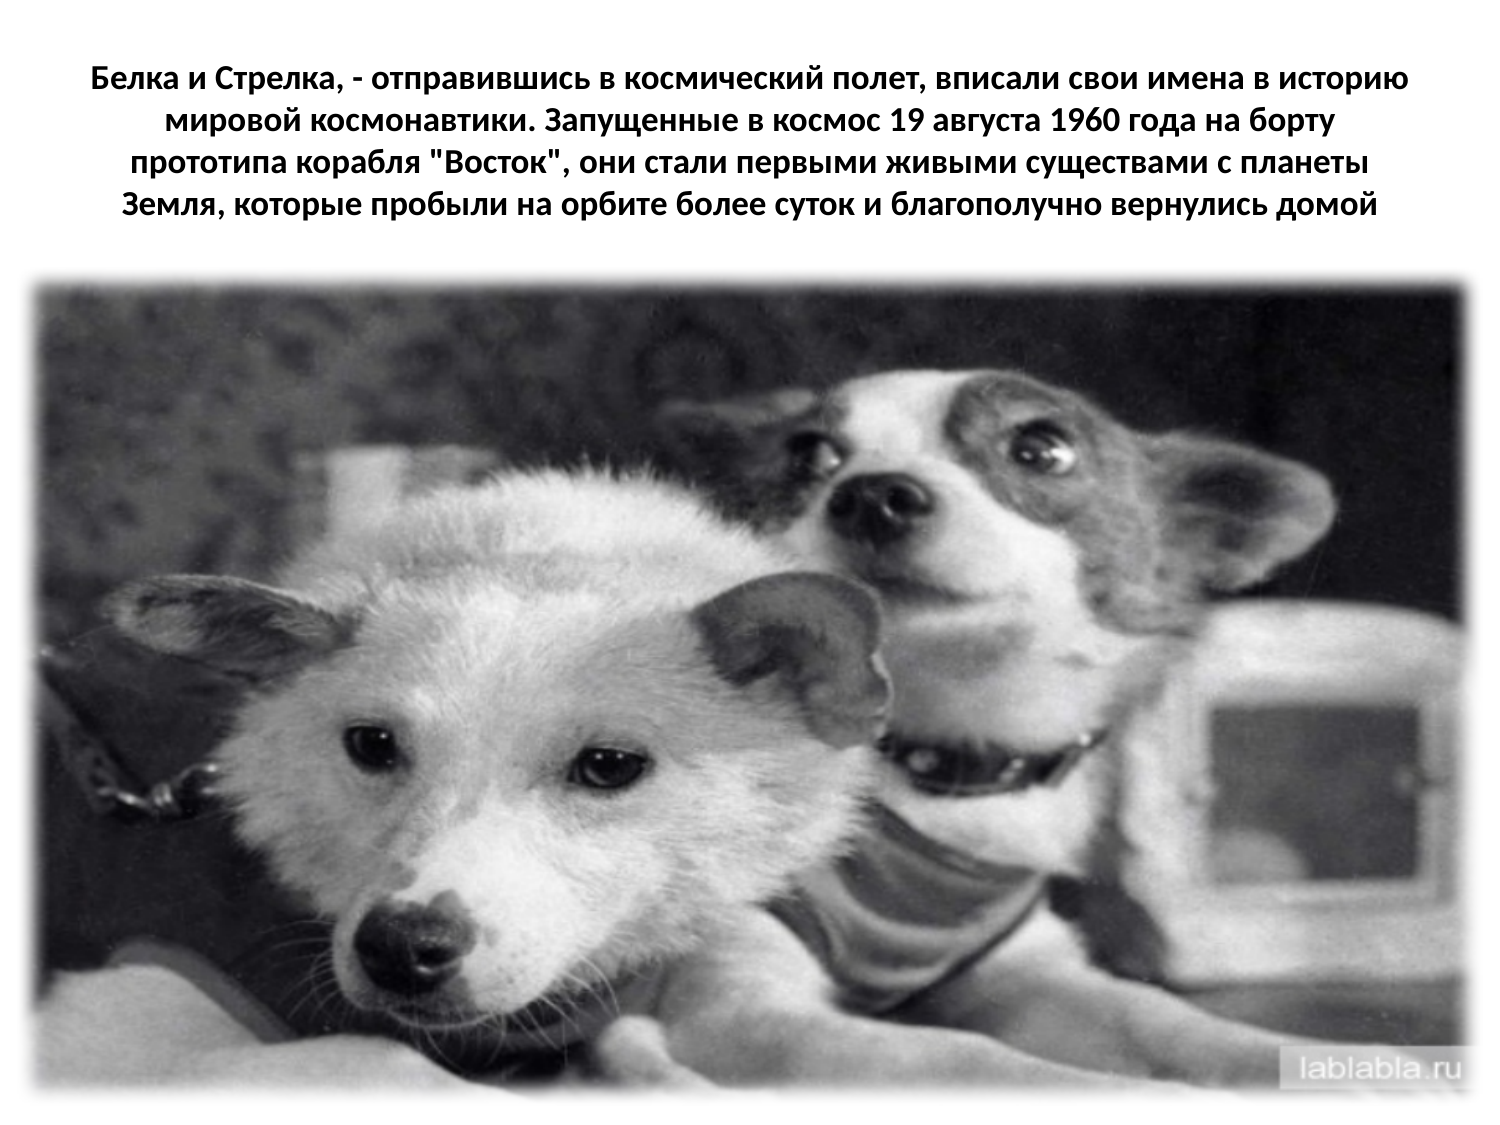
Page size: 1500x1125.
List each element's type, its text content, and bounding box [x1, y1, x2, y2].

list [17, 266, 1483, 1107]
title Белка и Стрелка, - отправившись в космический полет, вписали свои имена в историю мировой космонавтики. Запущенные в космос 19 августа 1960 года на борту прототипа корабля "Восток", они стали первыми живыми существами с планеты Земля, которые пробыли на орбите более суток и благополучно вернулись домой [75, 45, 1425, 233]
